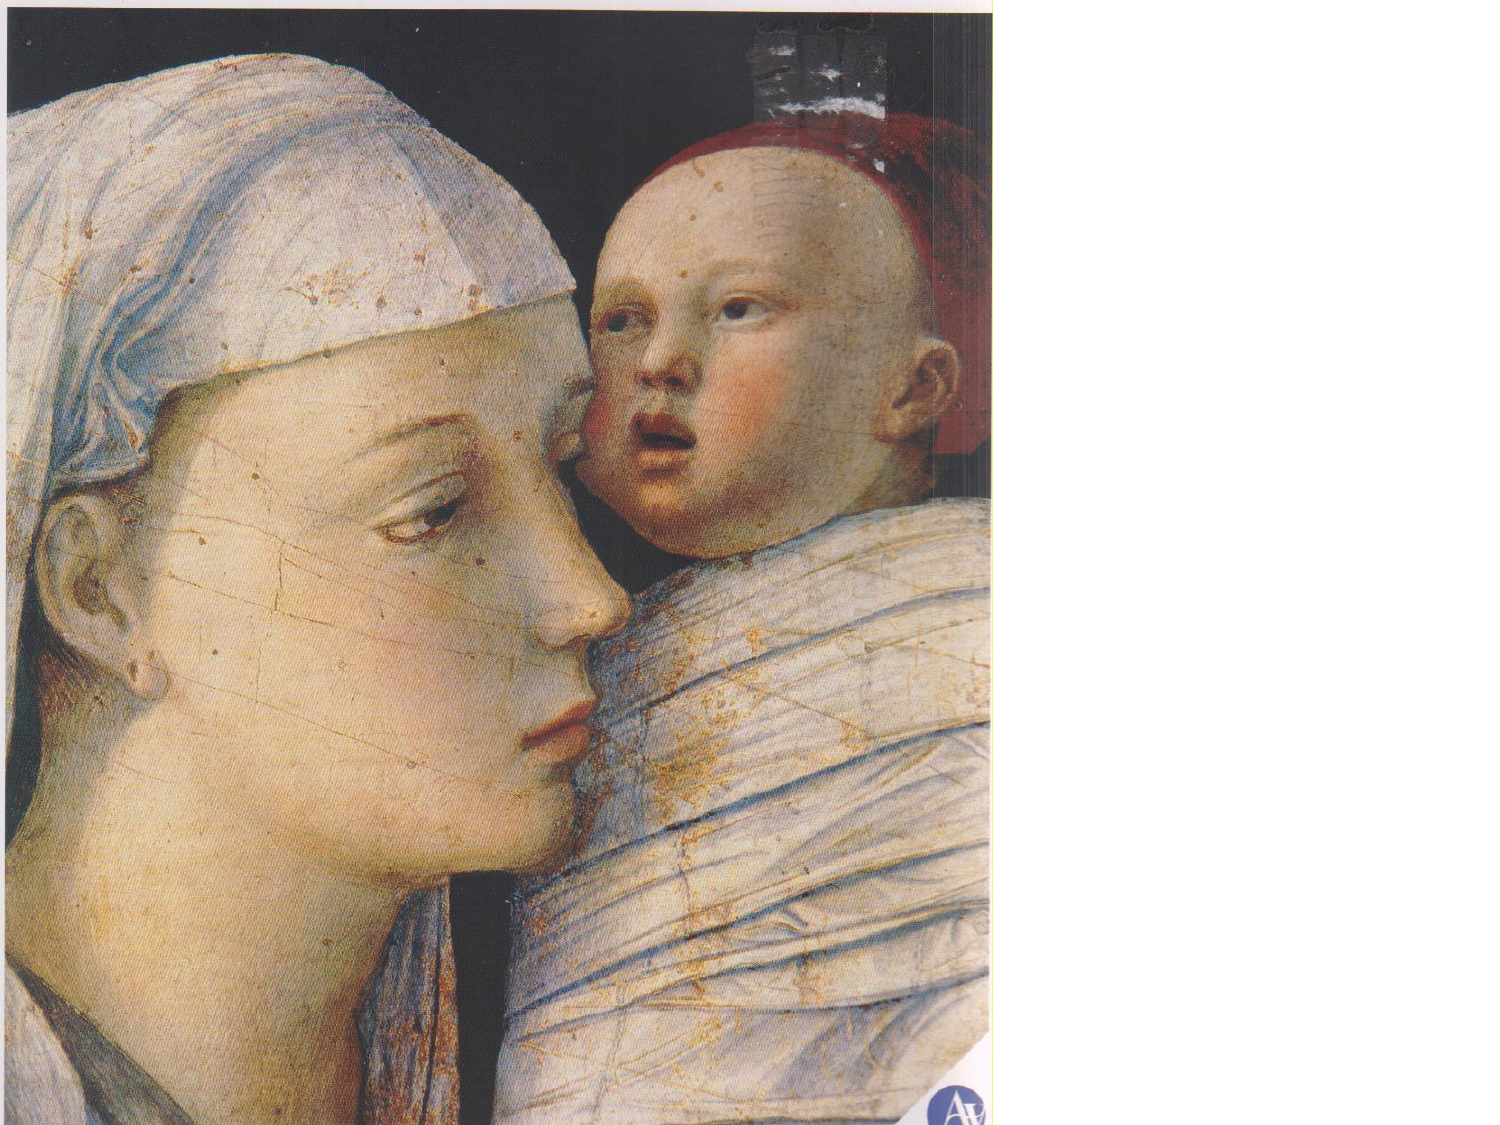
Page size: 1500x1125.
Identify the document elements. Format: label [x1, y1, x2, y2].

list [0, 0, 994, 1125]
